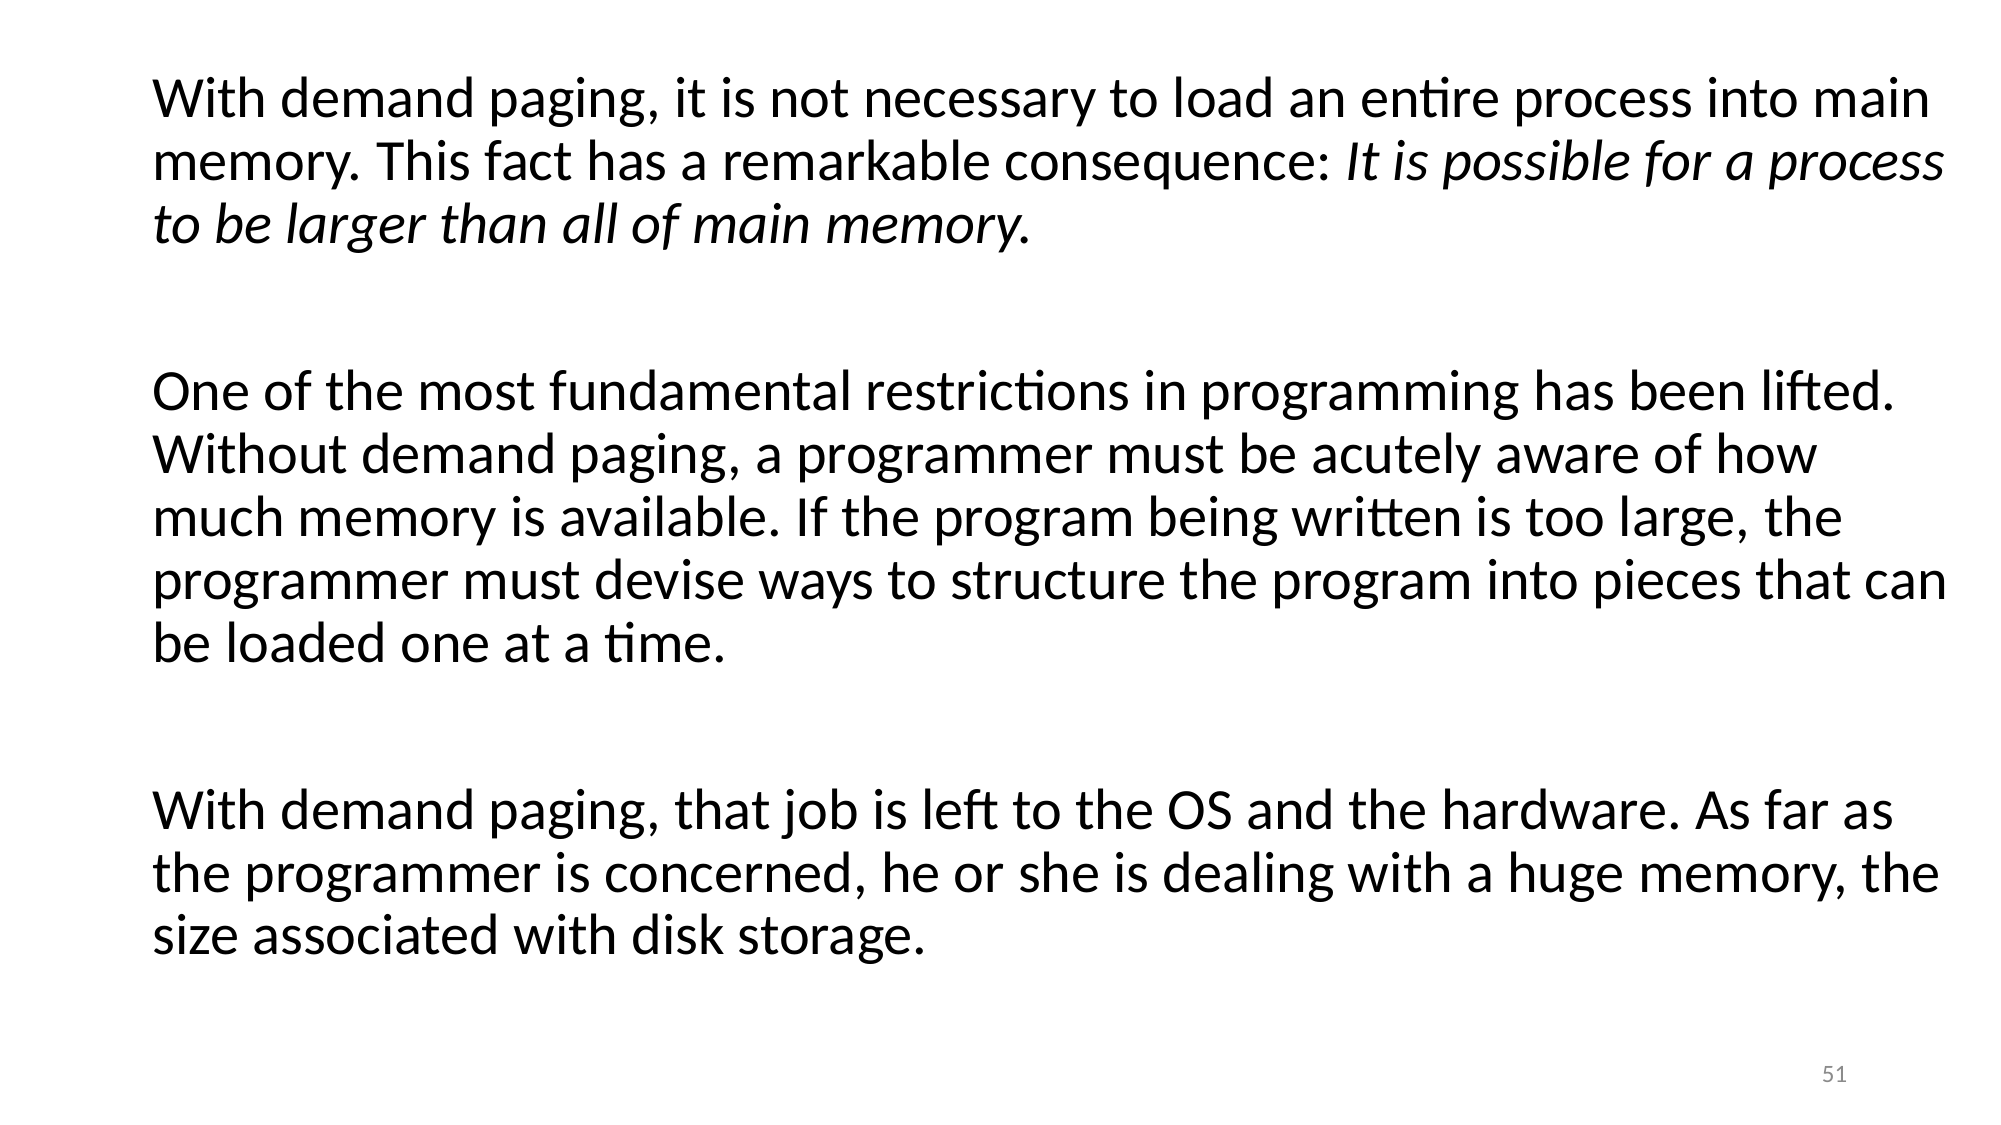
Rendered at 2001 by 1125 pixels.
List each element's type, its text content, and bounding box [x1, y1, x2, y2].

slide_number 51 [1412, 1042, 1863, 1103]
list With demand paging, it is not necessary to load an entire process into main memory. This fact has a remarkable consequence: It is possible for a process to be larger than all of main memory. One of the most fundamental restrictions in programming has been lifted. Without demand paging, a programmer must be acutely aware of how much memory is available. If the program being written is too large, the programmer must devise ways to structure the program into pieces that can be loaded one at a time. With demand paging, that job is left to the OS and the hardware. As far as the programmer is concerned, he or she is dealing with a huge memory, the size associated with disk storage. [137, 59, 1966, 1103]
